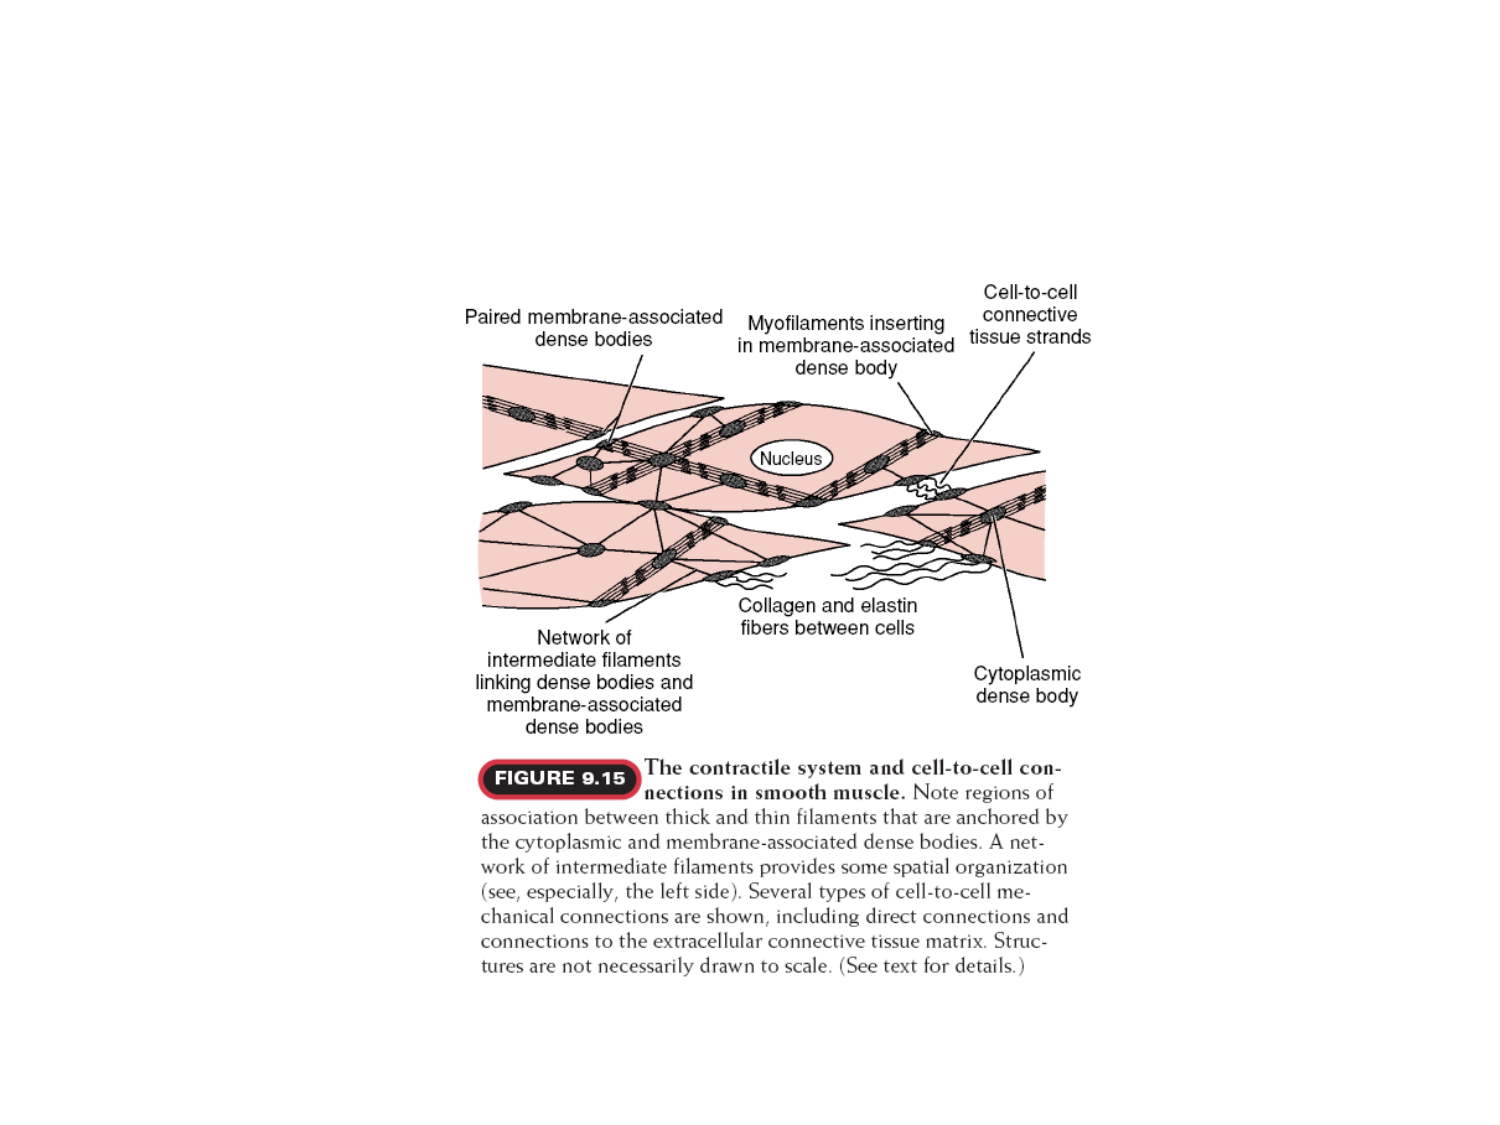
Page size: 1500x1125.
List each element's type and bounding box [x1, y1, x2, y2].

list [408, 262, 1092, 1006]
